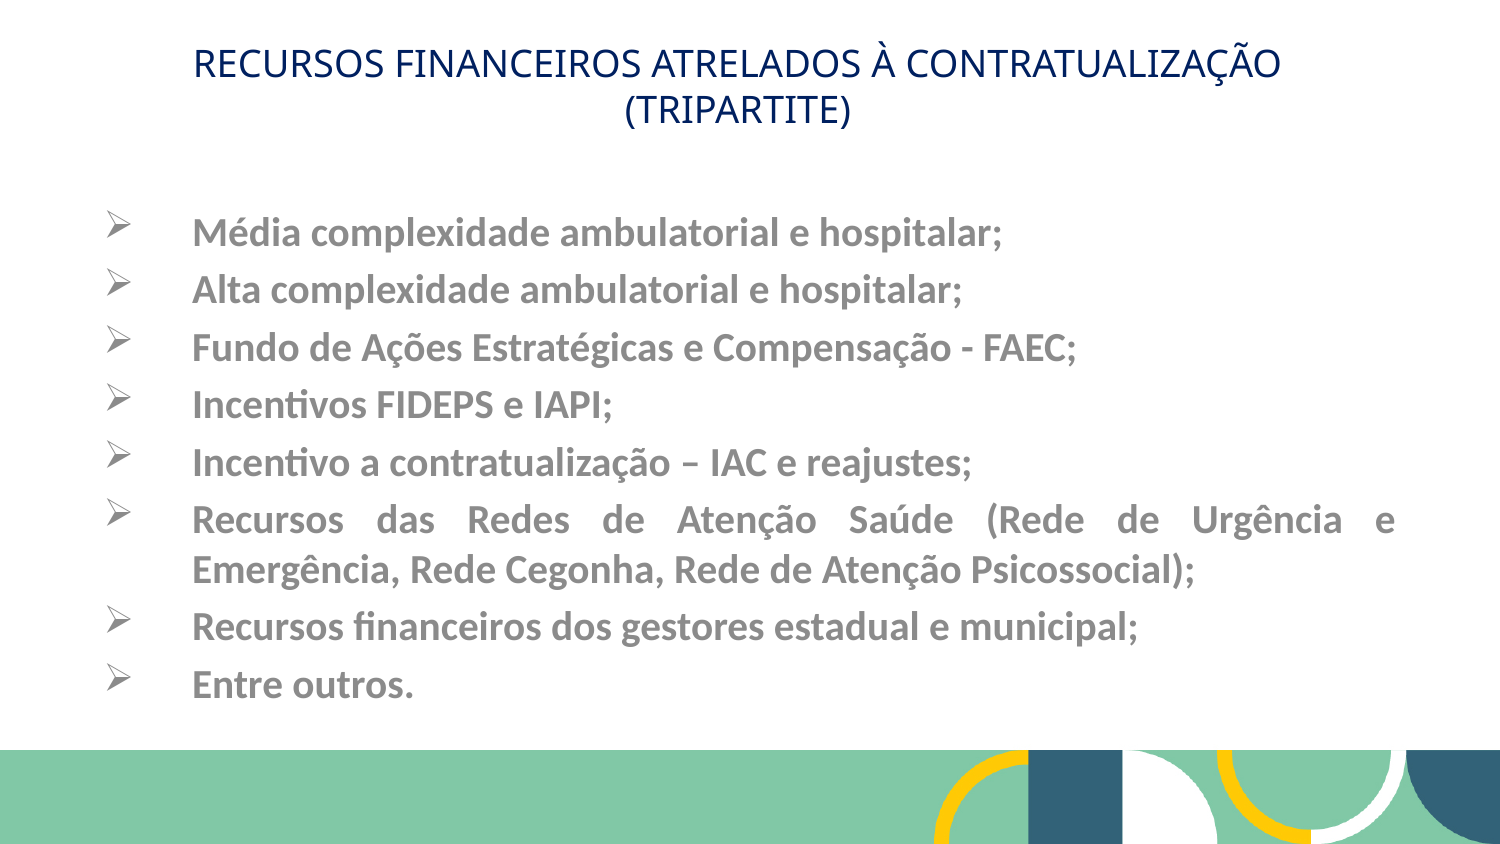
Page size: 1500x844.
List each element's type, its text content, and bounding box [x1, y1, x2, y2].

picture [0, 0, 1500, 844]
title Recursos financeiros atrelados à CONTRATUALIZAÇÃO (TRIPARTITE) [64, 32, 1412, 186]
list Média complexidade ambulatorial e hospitalar; Alta complexidade ambulatorial e hospitalar; Fundo de Ações Estratégicas e Compensação - FAEC; Incentivos FIDEPS e IAPI; Incentivo a contratualização – IAC e reajustes; Recursos das Redes de Atenção Saúde (Rede de Urgência e Emergência, Rede Cegonha, Rede de Atenção Psicossocial); Recursos financeiros dos gestores estadual e municipal; Entre outros. [88, 197, 1412, 718]
